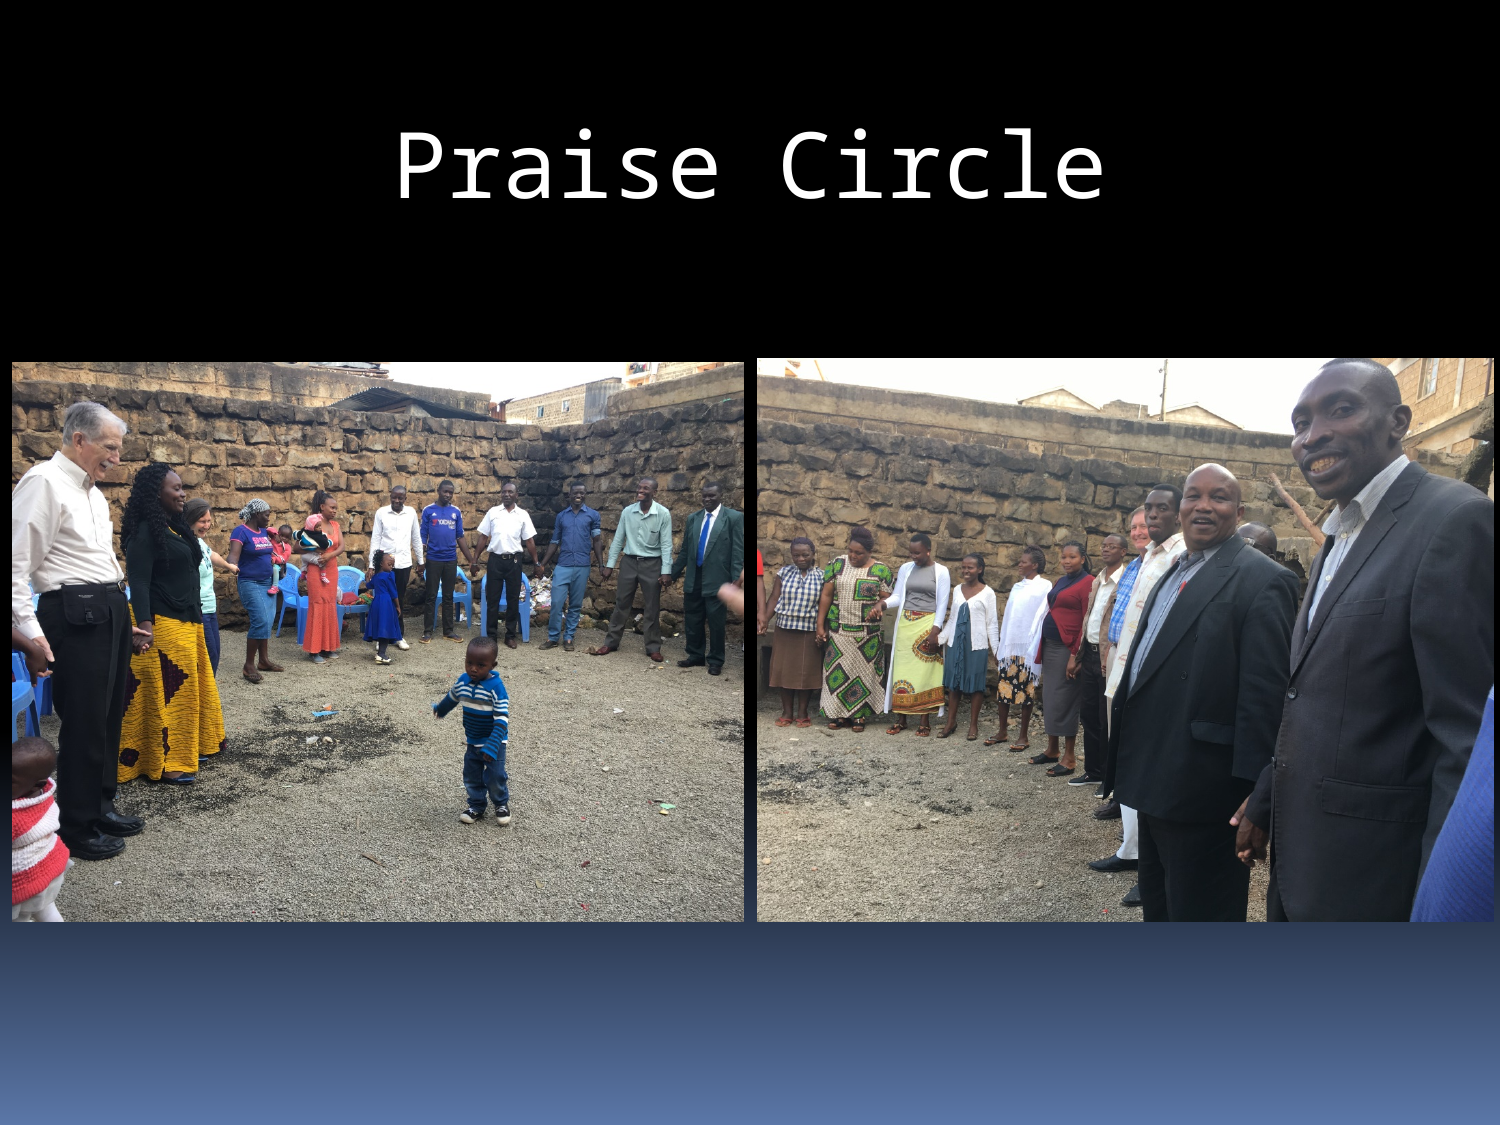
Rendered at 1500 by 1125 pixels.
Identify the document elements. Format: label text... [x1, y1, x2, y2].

text_box Praise Circle [249, 99, 1250, 225]
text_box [11, 358, 1494, 922]
